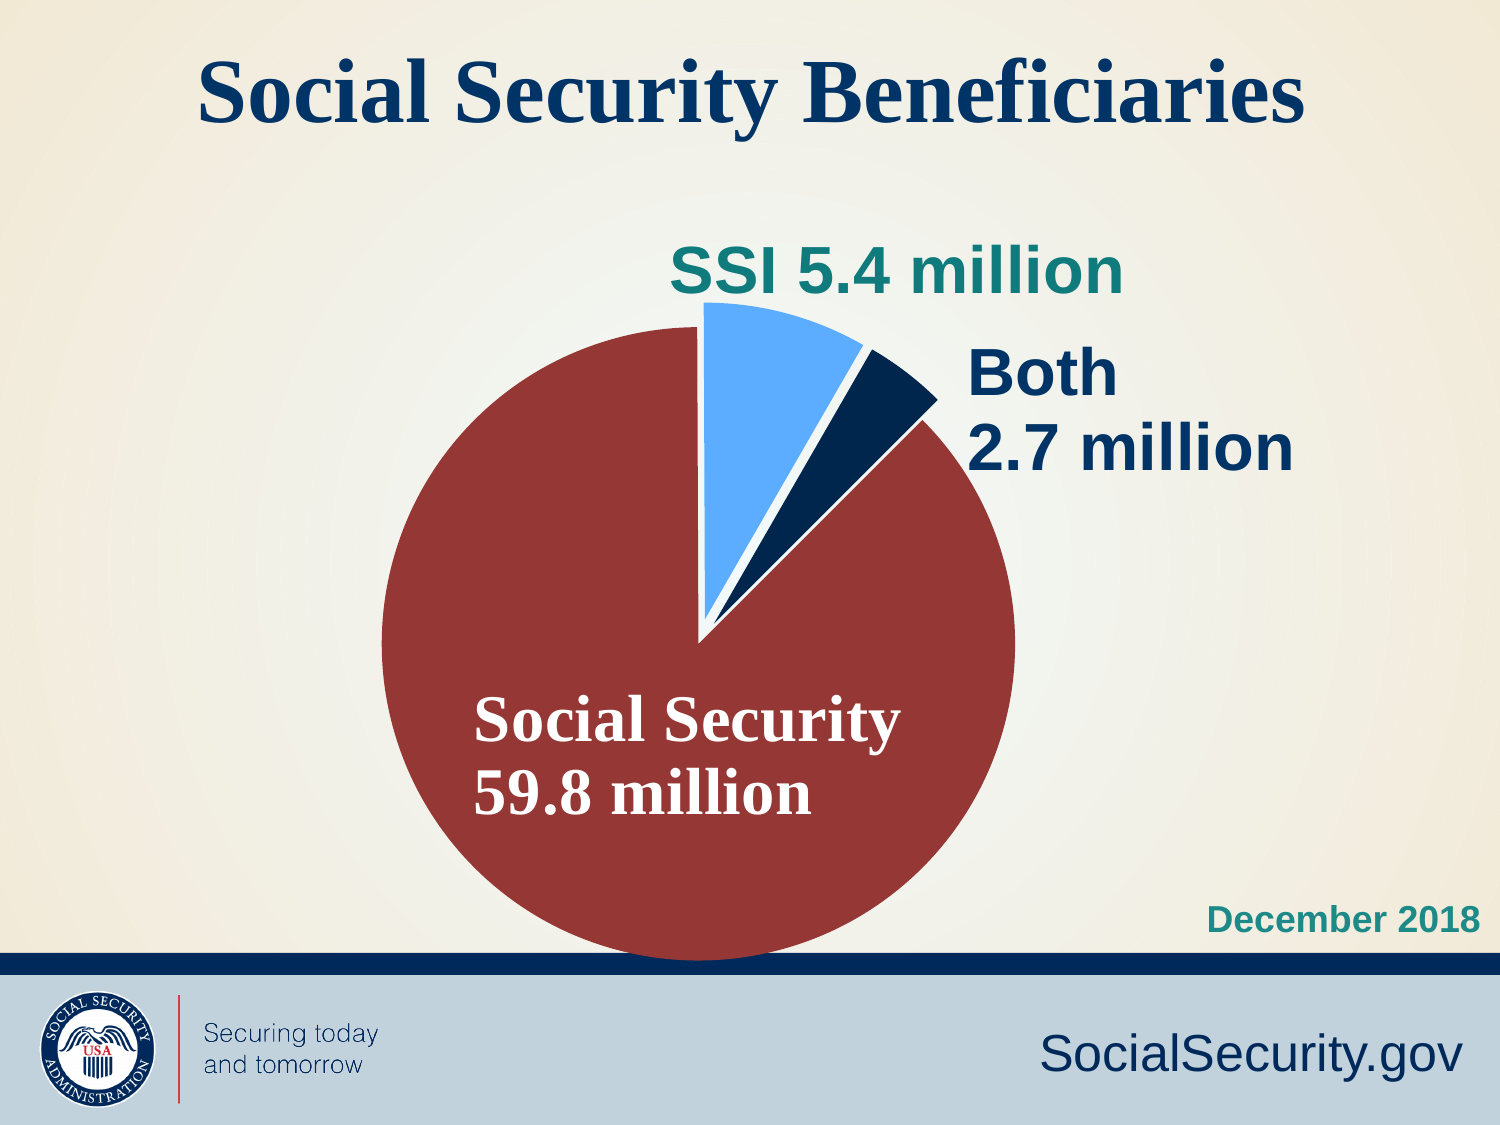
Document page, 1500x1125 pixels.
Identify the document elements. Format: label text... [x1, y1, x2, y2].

text_box Social Security Beneficiaries [29, 23, 1475, 149]
text_box December 2018 [1390, 887, 1496, 948]
picture [34, 989, 386, 1111]
chart [120, 149, 1385, 979]
